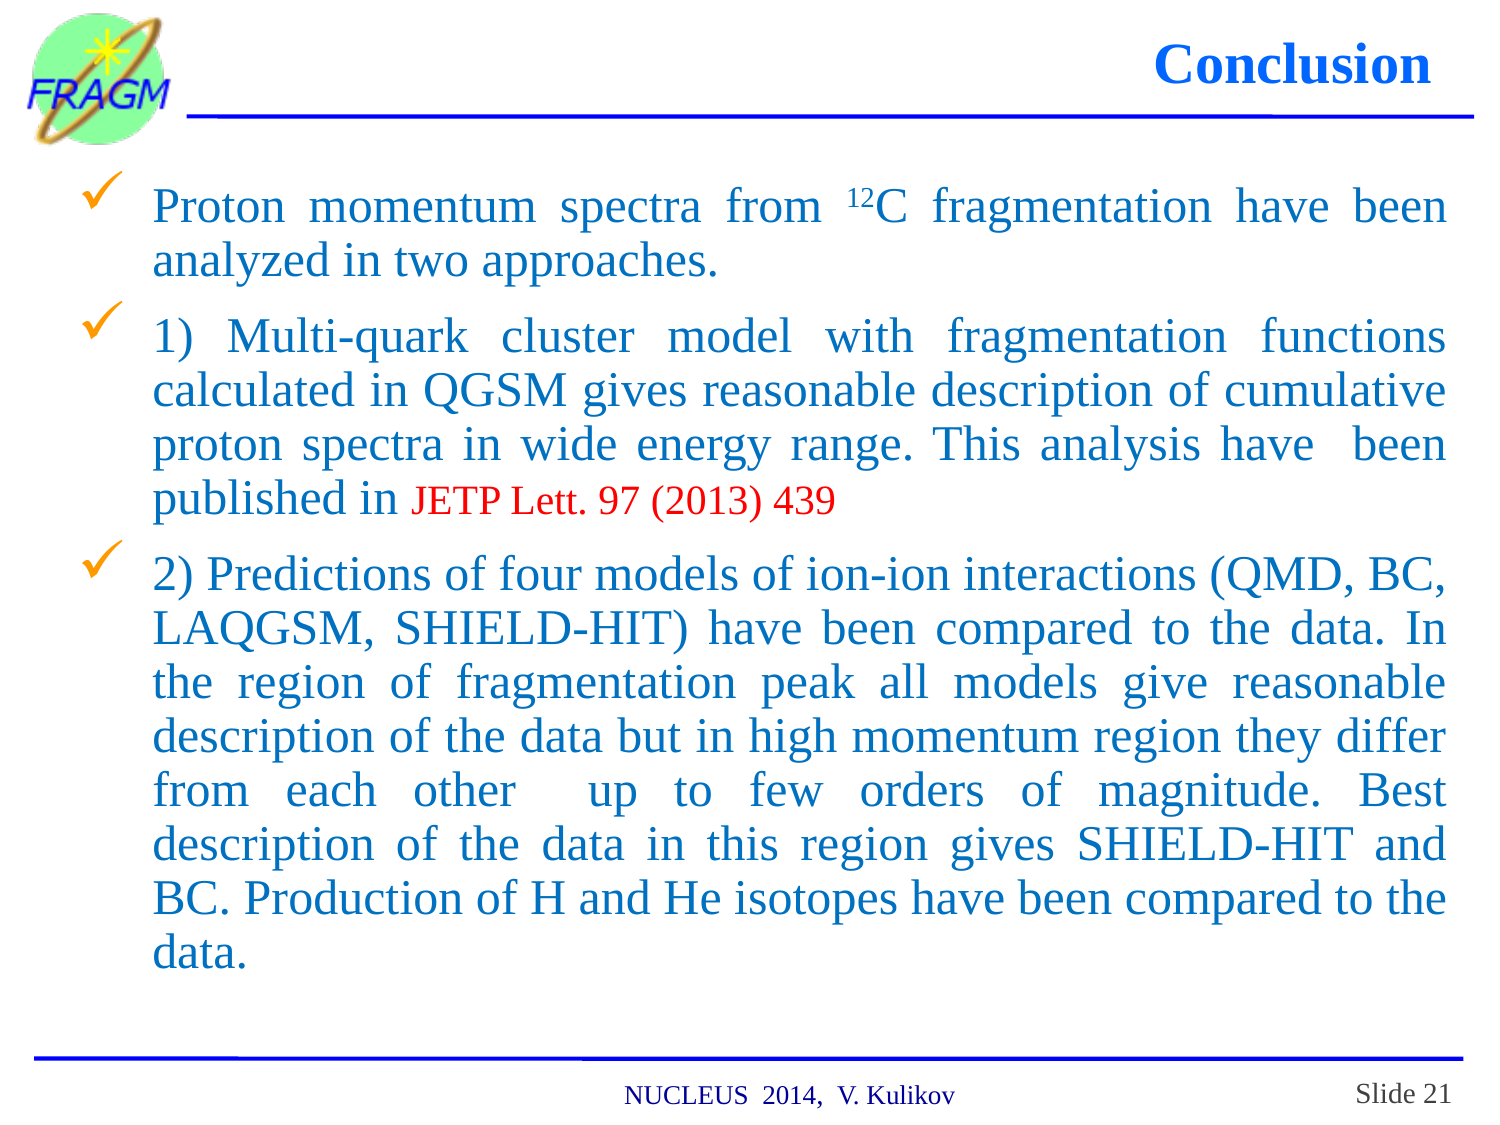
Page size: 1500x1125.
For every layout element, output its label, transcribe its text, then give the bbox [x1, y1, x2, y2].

picture [24, 5, 173, 154]
text_box Proton momentum spectra from 12C fragmentation have been analyzed in two approaches. 1) Multi-quark cluster model with fragmentation functions calculated in QGSM gives reasonable description of cumulative proton spectra in wide energy range. This analysis have been published in JETP Lett. 97 (2013) 439 2) Predictions of four models of ion-ion interactions (QMD, BC, LAQGSM, SHIELD-HIT) have been compared to the data. In the region of fragmentation peak all models give reasonable description of the data but in high momentum region they differ from each other up to few orders of magnitude. Best description of the data in this region gives SHIELD-HIT and BC. Production of H and He isotopes have been compared to the data. [62, 136, 1463, 1051]
text_box Conclusion [194, 23, 1447, 99]
